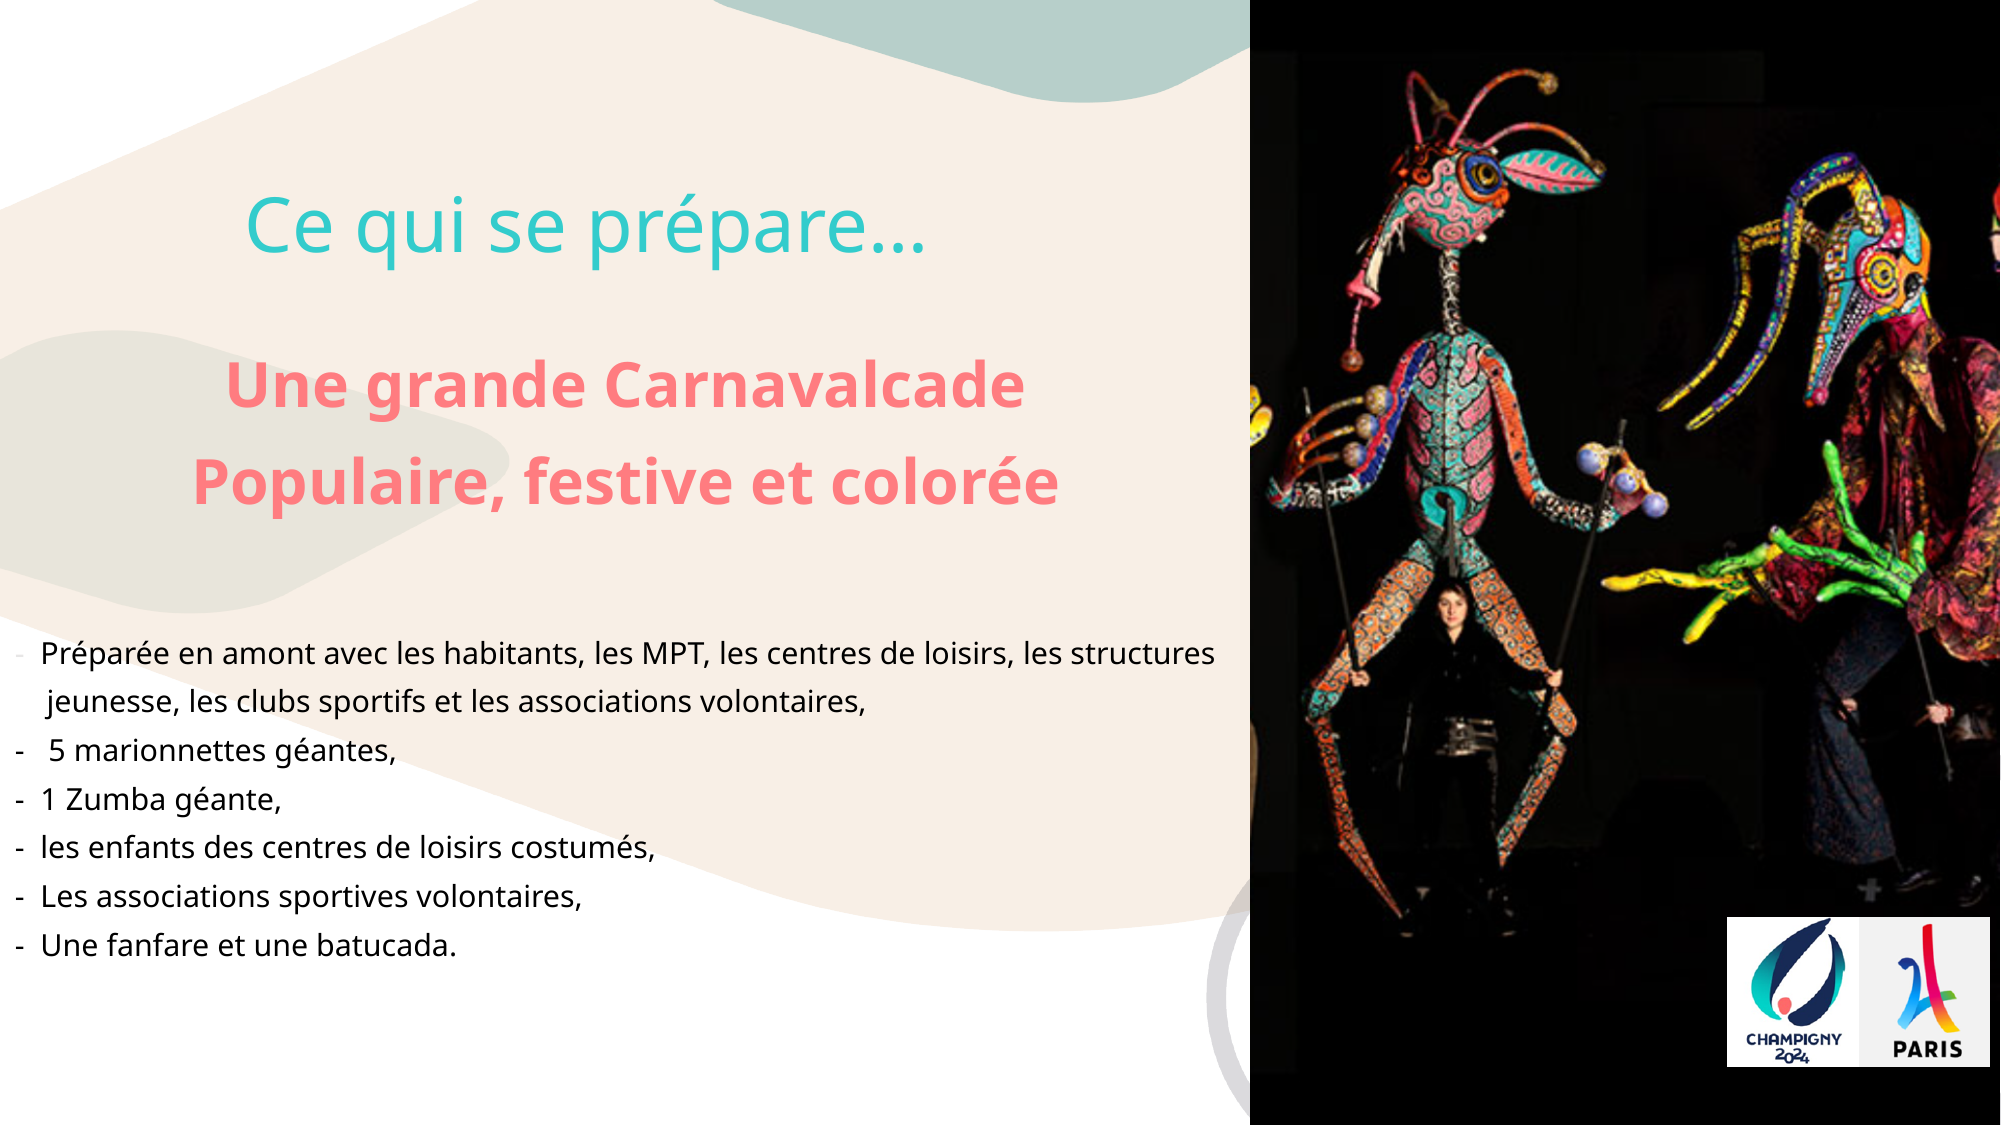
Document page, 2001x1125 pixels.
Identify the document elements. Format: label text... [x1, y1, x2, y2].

text_box Une grande Carnavalcade Populaire, festive et colorée [139, 364, 1113, 510]
text_box - Préparée en amont avec les habitants, les MPT, les centres de loisirs, les structures jeunesse, les clubs sportifs et les associations volontaires, - 5 marionnettes géantes, - 1 Zumba géante, - les enfants des centres de loisirs costumés, - Les associations sportives volontaires, - Une fanfare et une batucada. [0, 614, 1136, 1004]
text_box Ce qui se prépare… [229, 164, 910, 260]
picture [1249, 0, 2000, 1125]
text_box [10, 18, 1249, 184]
